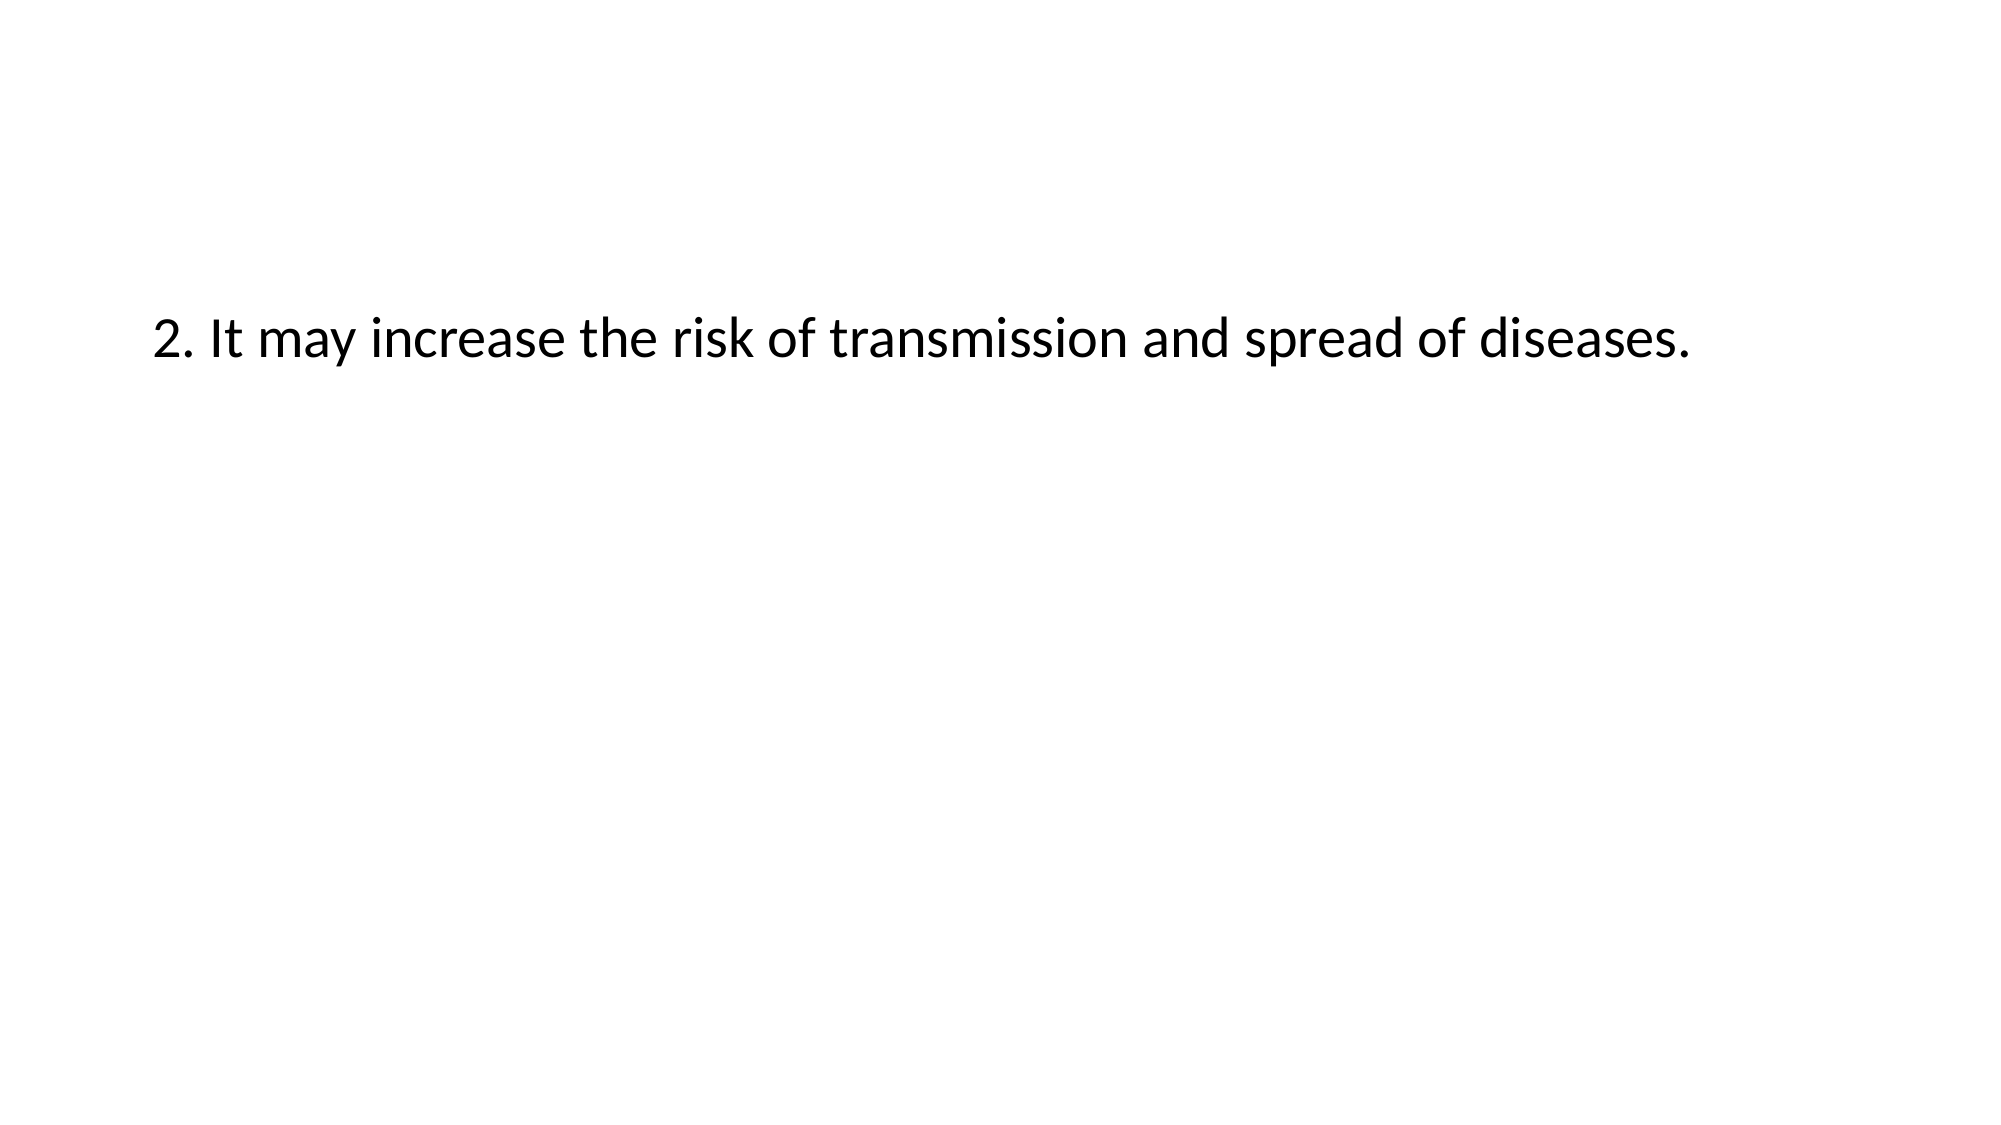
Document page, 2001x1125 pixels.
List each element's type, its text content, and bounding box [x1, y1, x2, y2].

list 2. It may increase the risk of transmission and spread of diseases. [137, 299, 1863, 1014]
